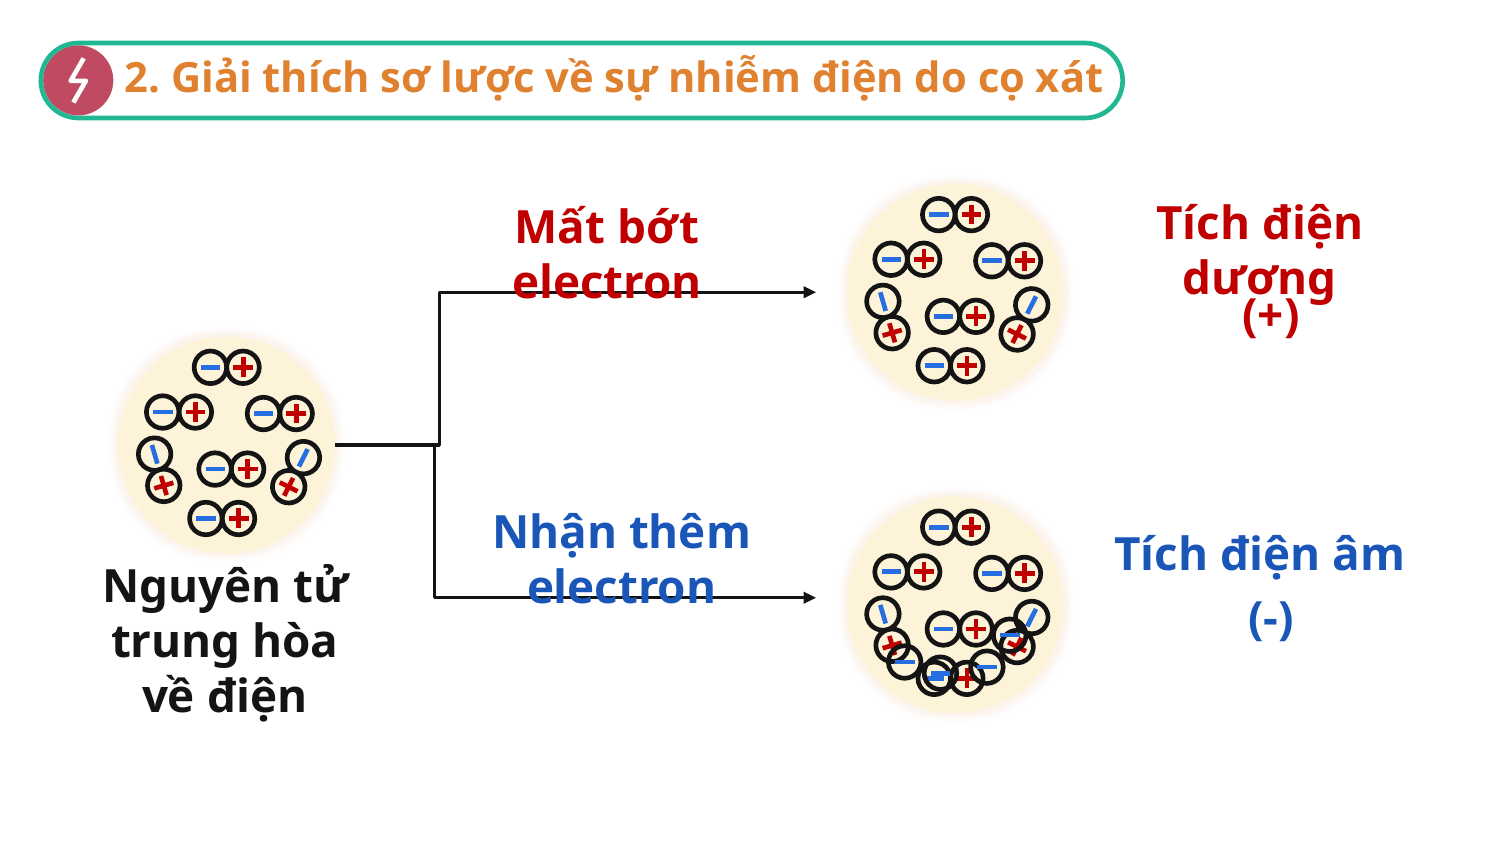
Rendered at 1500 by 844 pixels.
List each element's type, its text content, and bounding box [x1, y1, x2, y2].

text_box Nguyên tử trung hòa về điện [95, 591, 355, 687]
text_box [907, 242, 941, 276]
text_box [959, 299, 993, 333]
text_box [922, 197, 953, 231]
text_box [272, 470, 306, 504]
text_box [334, 291, 817, 444]
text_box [960, 661, 984, 695]
text_box [1114, 56, 1123, 105]
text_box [40, 42, 116, 119]
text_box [226, 350, 260, 384]
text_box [221, 501, 255, 535]
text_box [1000, 317, 1034, 351]
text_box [874, 242, 906, 276]
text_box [178, 395, 212, 429]
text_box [922, 510, 953, 544]
text_box [844, 494, 1066, 665]
text_box Mất bớt electron [447, 225, 767, 280]
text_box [1015, 288, 1049, 322]
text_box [230, 452, 265, 486]
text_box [137, 437, 172, 471]
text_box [970, 650, 1004, 684]
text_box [866, 597, 909, 662]
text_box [334, 444, 817, 599]
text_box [954, 197, 988, 231]
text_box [975, 244, 1005, 278]
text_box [923, 656, 957, 690]
text_box [115, 334, 329, 556]
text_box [954, 510, 988, 544]
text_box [888, 645, 922, 679]
text_box Tích điện âm [1100, 525, 1419, 580]
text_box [950, 349, 984, 383]
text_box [147, 468, 181, 502]
text_box Tích điện dương [1100, 221, 1419, 276]
text_box (+) [1225, 285, 1317, 340]
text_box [198, 452, 229, 486]
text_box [279, 396, 313, 430]
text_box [926, 299, 958, 333]
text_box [146, 395, 177, 429]
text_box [246, 396, 278, 430]
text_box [875, 316, 909, 350]
text_box [862, 666, 1044, 716]
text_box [926, 612, 993, 646]
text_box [1007, 244, 1041, 278]
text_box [193, 350, 225, 384]
text_box [844, 181, 1066, 403]
title 2. Giải thích sơ lược về sự nhiễm điện do cọ xát [124, 47, 1114, 106]
text_box [116, 42, 1113, 118]
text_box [975, 556, 1041, 590]
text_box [992, 618, 1027, 652]
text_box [866, 284, 900, 318]
text_box (-) [1225, 588, 1317, 643]
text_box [1000, 600, 1049, 664]
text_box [917, 349, 948, 383]
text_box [286, 440, 320, 475]
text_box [874, 555, 941, 589]
text_box [166, 687, 304, 709]
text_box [189, 501, 220, 535]
